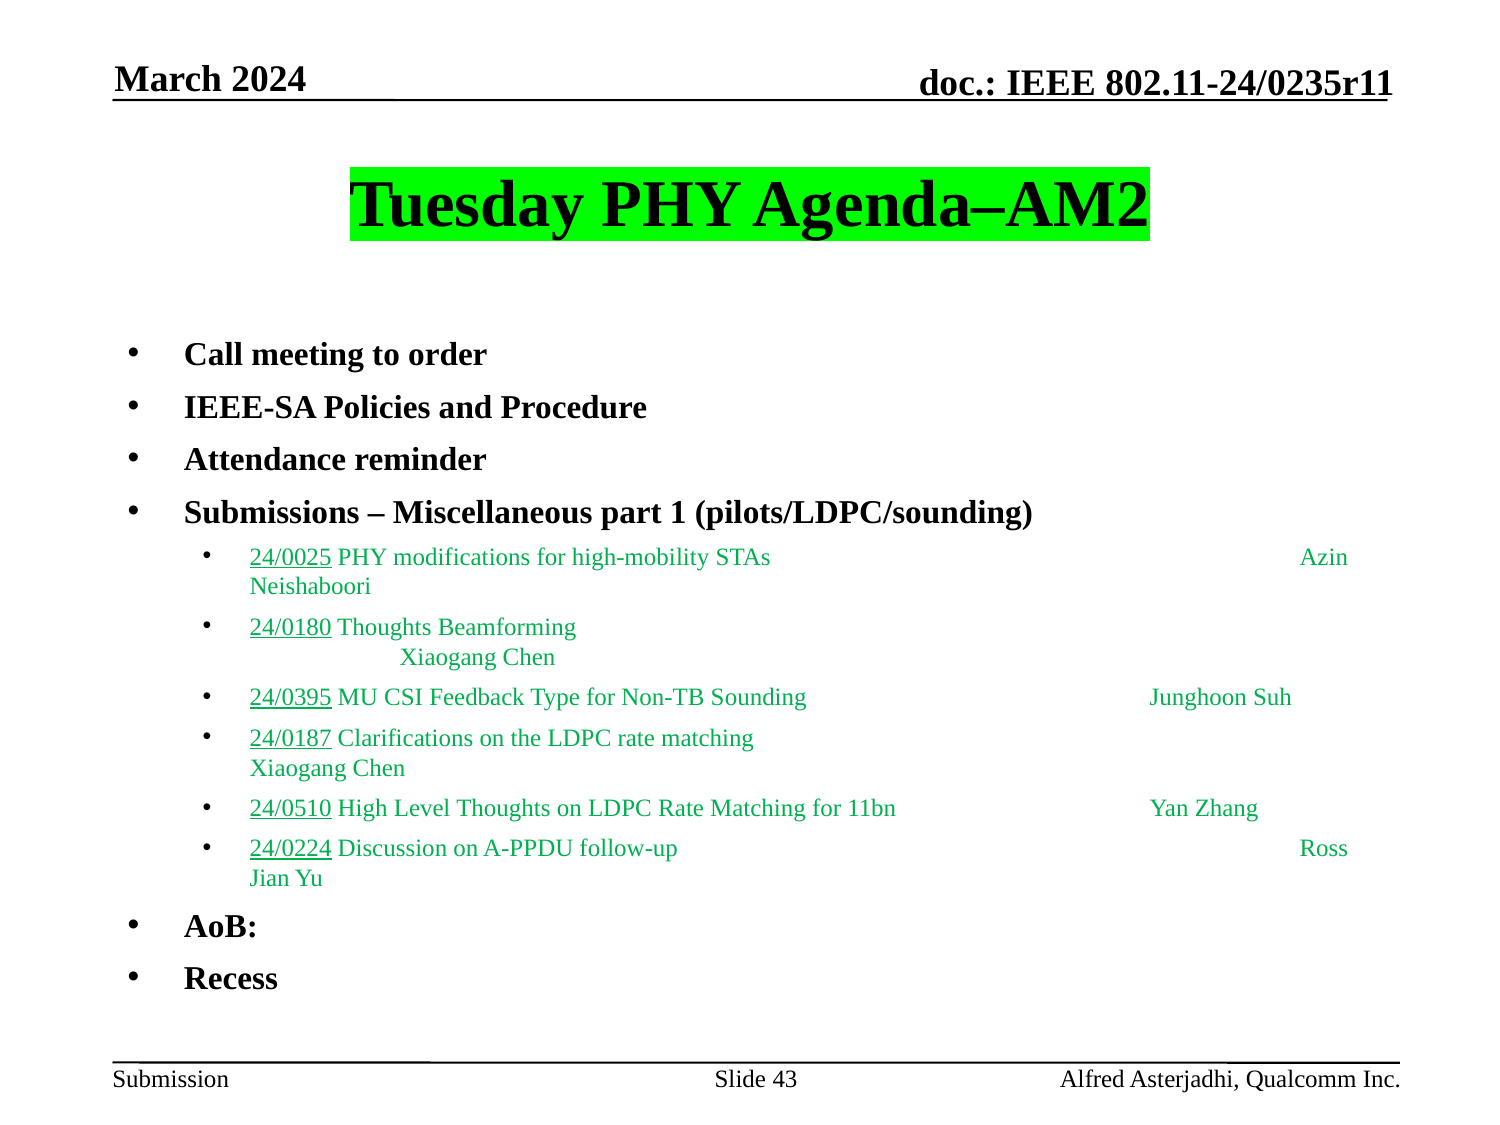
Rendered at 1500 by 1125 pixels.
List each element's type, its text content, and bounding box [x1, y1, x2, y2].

title Tuesday PHY Agenda–AM2 [112, 112, 1388, 288]
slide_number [114, 54, 423, 100]
footer Alfred Asterjadhi, Qualcomm Inc. [878, 1061, 1402, 1093]
list Call meeting to order IEEE-SA Policies and Procedure Attendance reminder Submissions – Miscellaneous part 1 (pilots/LDPC/sounding) 24/0025 PHY modifications for high-mobility STAs Azin Neishaboori 24/0180 Thoughts Beamforming Xiaogang Chen 24/0395 MU CSI Feedback Type for Non-TB Sounding Junghoon Suh 24/0187 Clarifications on the LDPC rate matching Xiaogang Chen 24/0510 High Level Thoughts on LDPC Rate Matching for 11bn Yan Zhang 24/0224 Discussion on A-PPDU follow-up Ross Jian Yu AoB: Recess [112, 324, 1388, 1063]
slide_number Slide 43 [712, 1061, 800, 1123]
